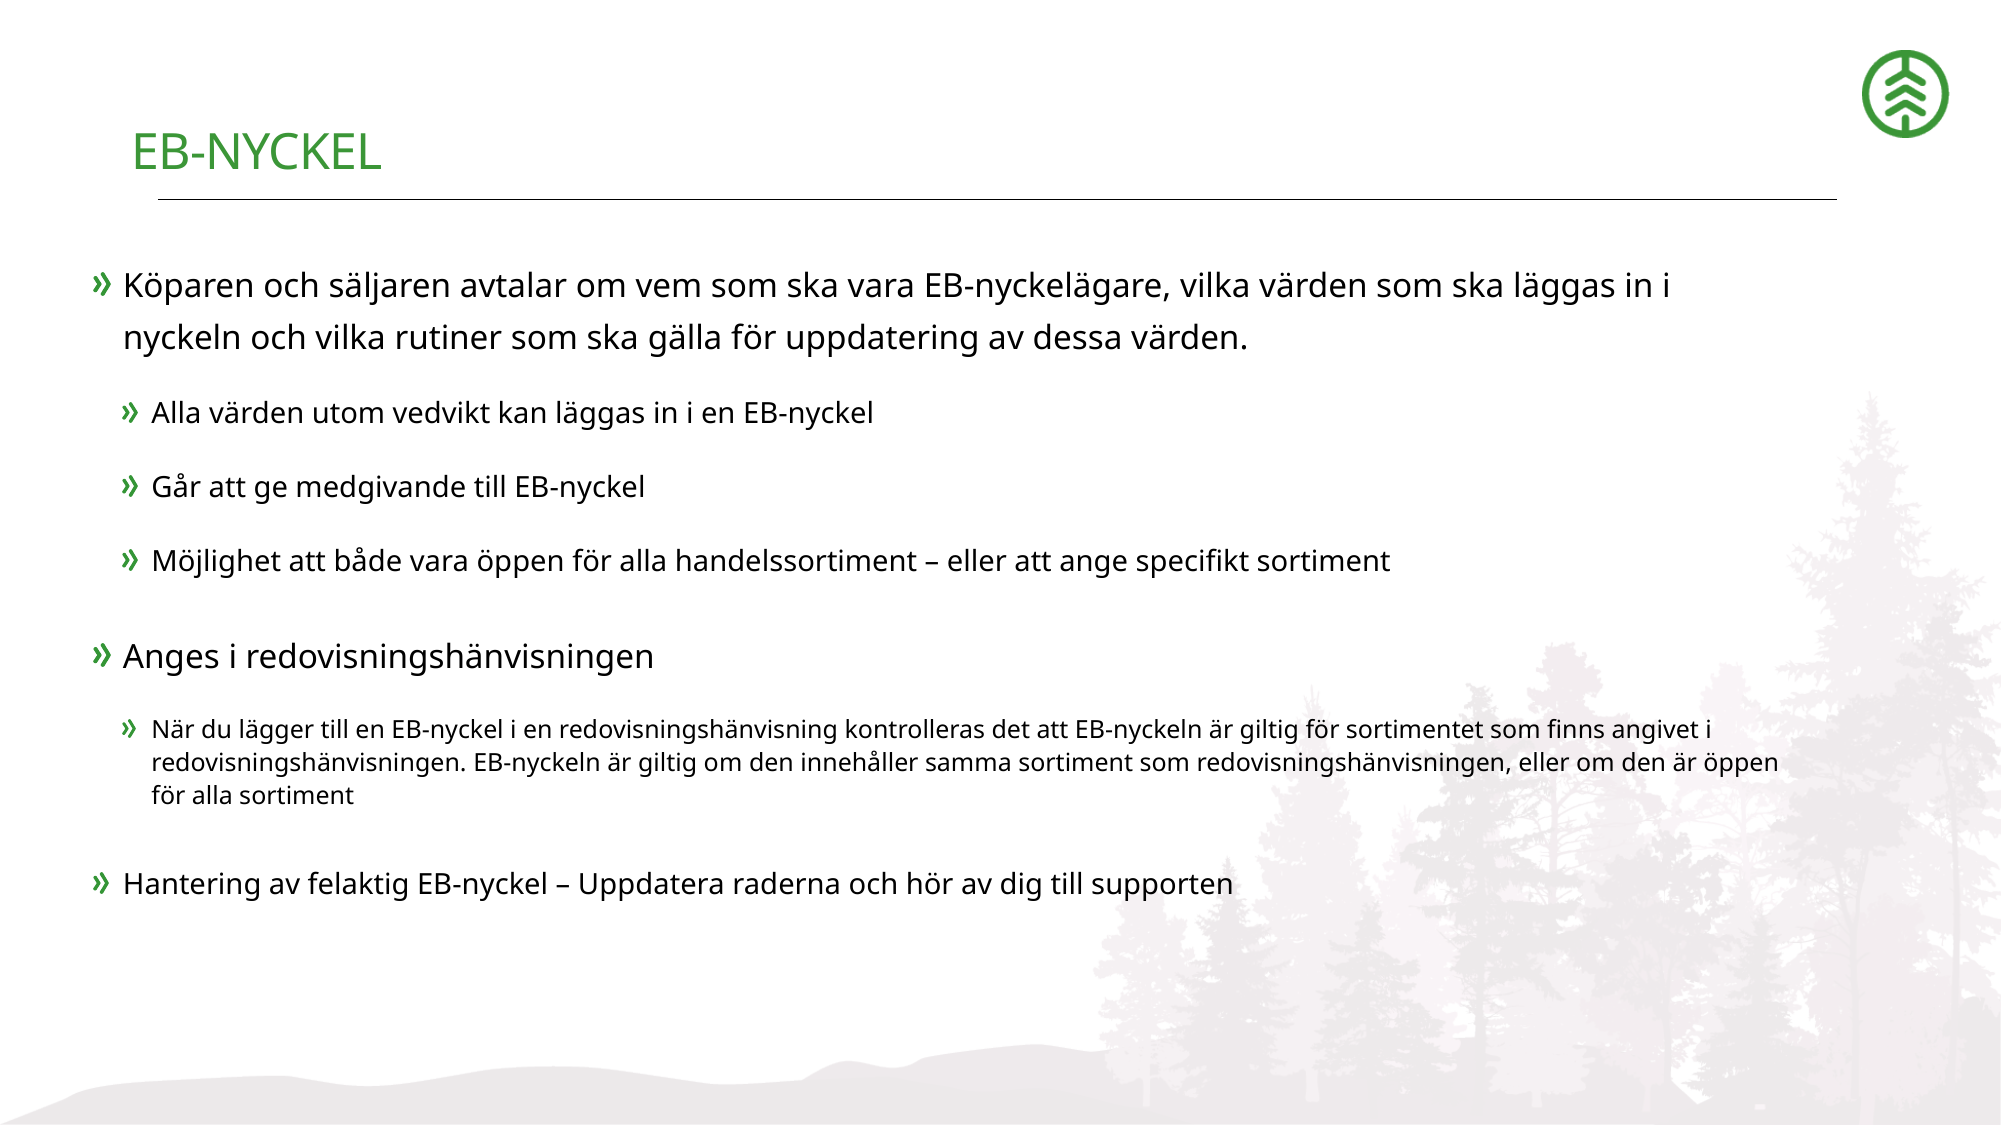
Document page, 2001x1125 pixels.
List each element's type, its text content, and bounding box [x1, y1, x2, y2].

picture [122, 719, 136, 738]
picture [122, 475, 138, 497]
picture [93, 272, 111, 296]
picture [93, 872, 109, 894]
picture [122, 402, 138, 423]
list Köparen och säljaren avtalar om vem som ska vara EB-nyckelägare, vilka värden som ska läggas in i nyckeln och vilka rutiner som ska gälla för uppdatering av dessa värden. Alla värden utom vedvikt kan läggas in i en EB-nyckel Går att ge medgivande till EB-nyckel Möjlighet att både vara öppen för alla handelssortiment – eller att ange specifikt sortiment Anges i redovisningshänvisningen När du lägger till en EB-nyckel i en redovisningshänvisning kontrolleras det att EB-nyckeln är giltig för sortimentet som finns angivet i redovisningshänvisningen. EB-nyckeln är giltig om den innehåller samma sortiment som redovisningshänvisningen, eller om den är öppen för alla sortiment Hantering av felaktig EB-nyckel – Uppdatera raderna och hör av dig till supporten [78, 244, 1804, 1104]
picture [93, 643, 111, 667]
picture [1862, 50, 1950, 138]
picture [122, 549, 138, 571]
title EB-nyckel [116, 111, 1842, 259]
